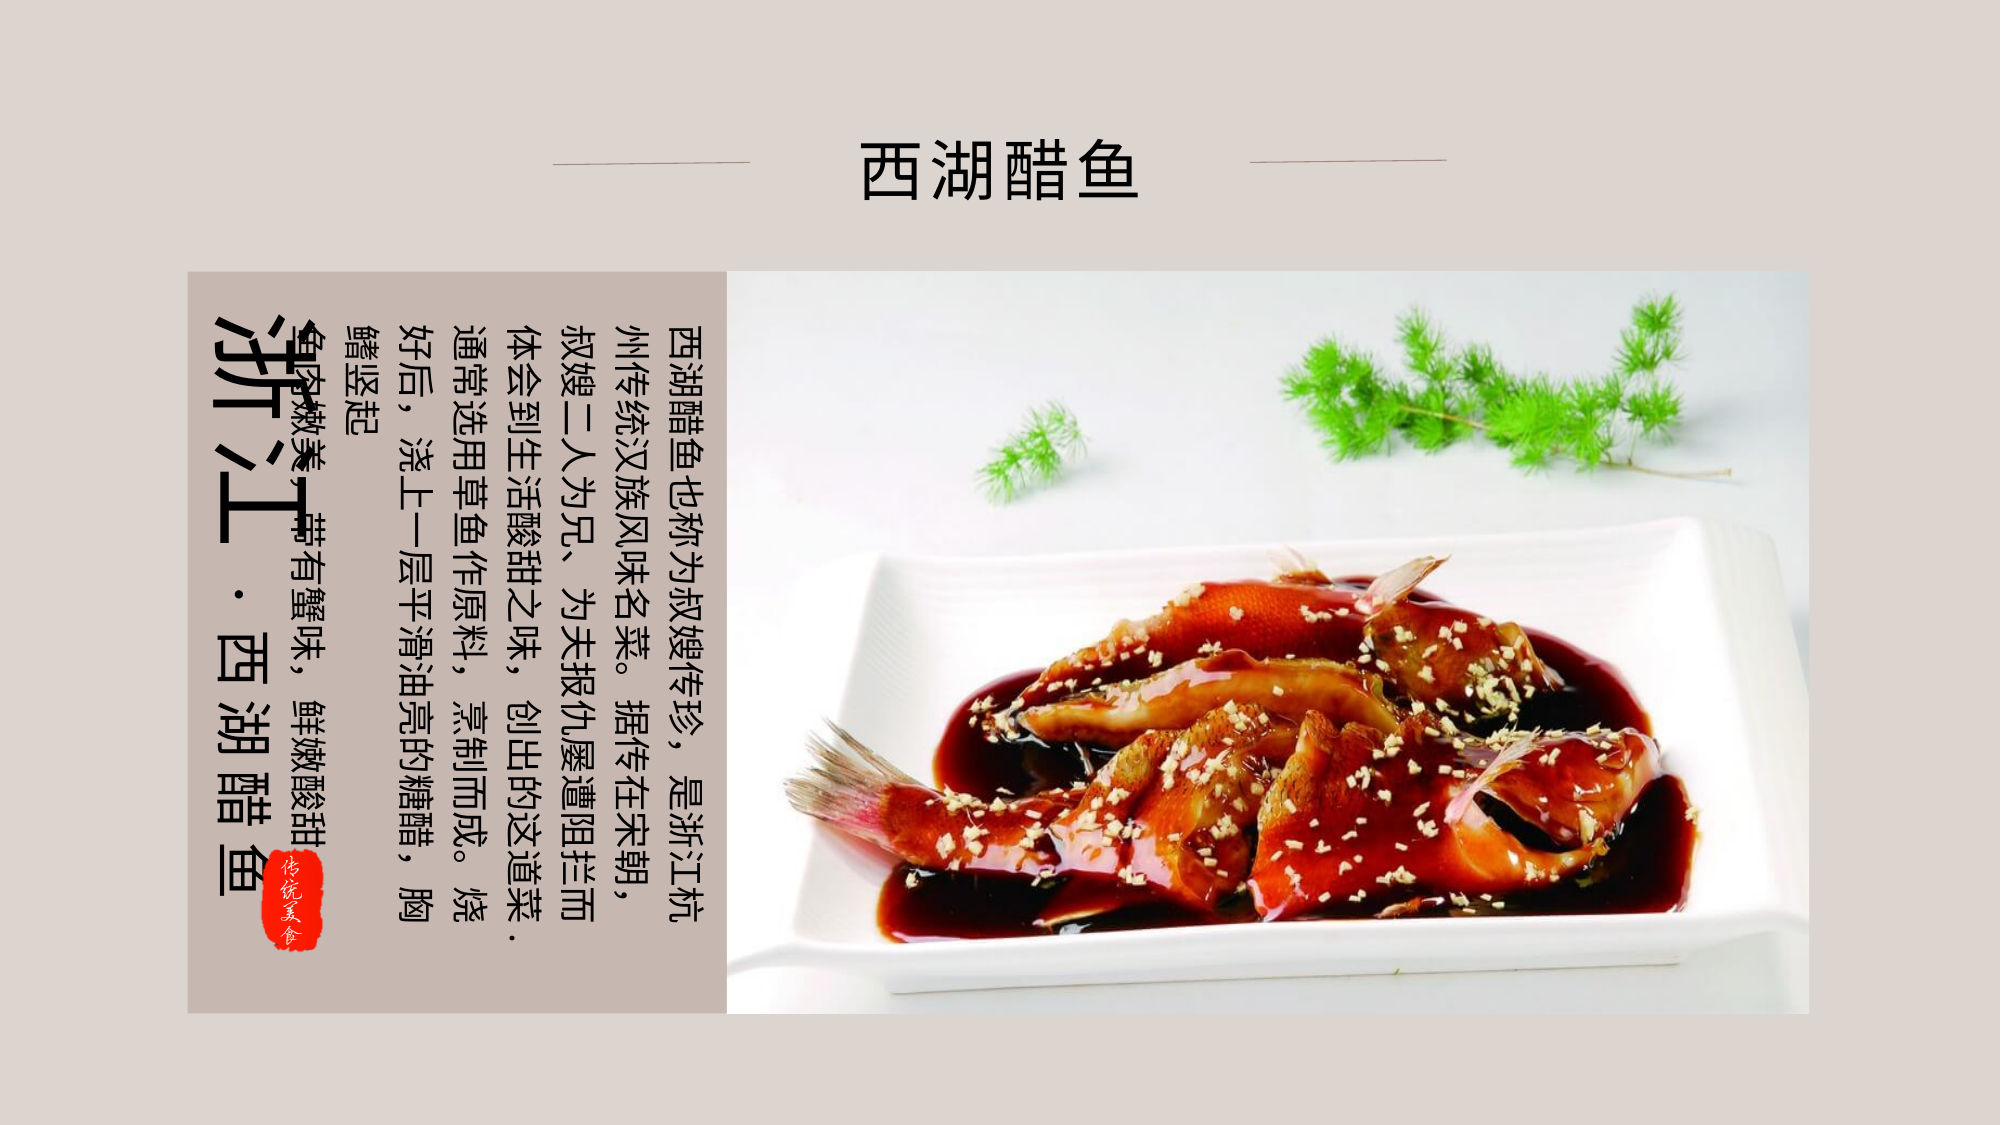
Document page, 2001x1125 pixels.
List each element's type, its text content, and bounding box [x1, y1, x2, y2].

text_box 浙江·西湖醋鱼 [175, 296, 343, 919]
picture [243, 832, 355, 968]
text_box [187, 271, 726, 309]
text_box 西湖醋鱼也称为叔嫂传珍，是浙江杭州传统汉族风味名菜。据传在宋朝，叔嫂二人为兄、为夫报仇屡遭阻拦而体会到生活酸甜之味，创出的这道菜.通常选用草鱼作原料，烹制而成。烧好后，浇上一层平滑油亮的糖醋，胸鳍竖起 鱼肉嫩美，带有蟹味，鲜嫩酸甜 [314, 309, 726, 968]
text_box 西湖醋鱼 [791, 121, 1209, 217]
text_box [187, 919, 726, 1014]
picture [726, 271, 1810, 1014]
